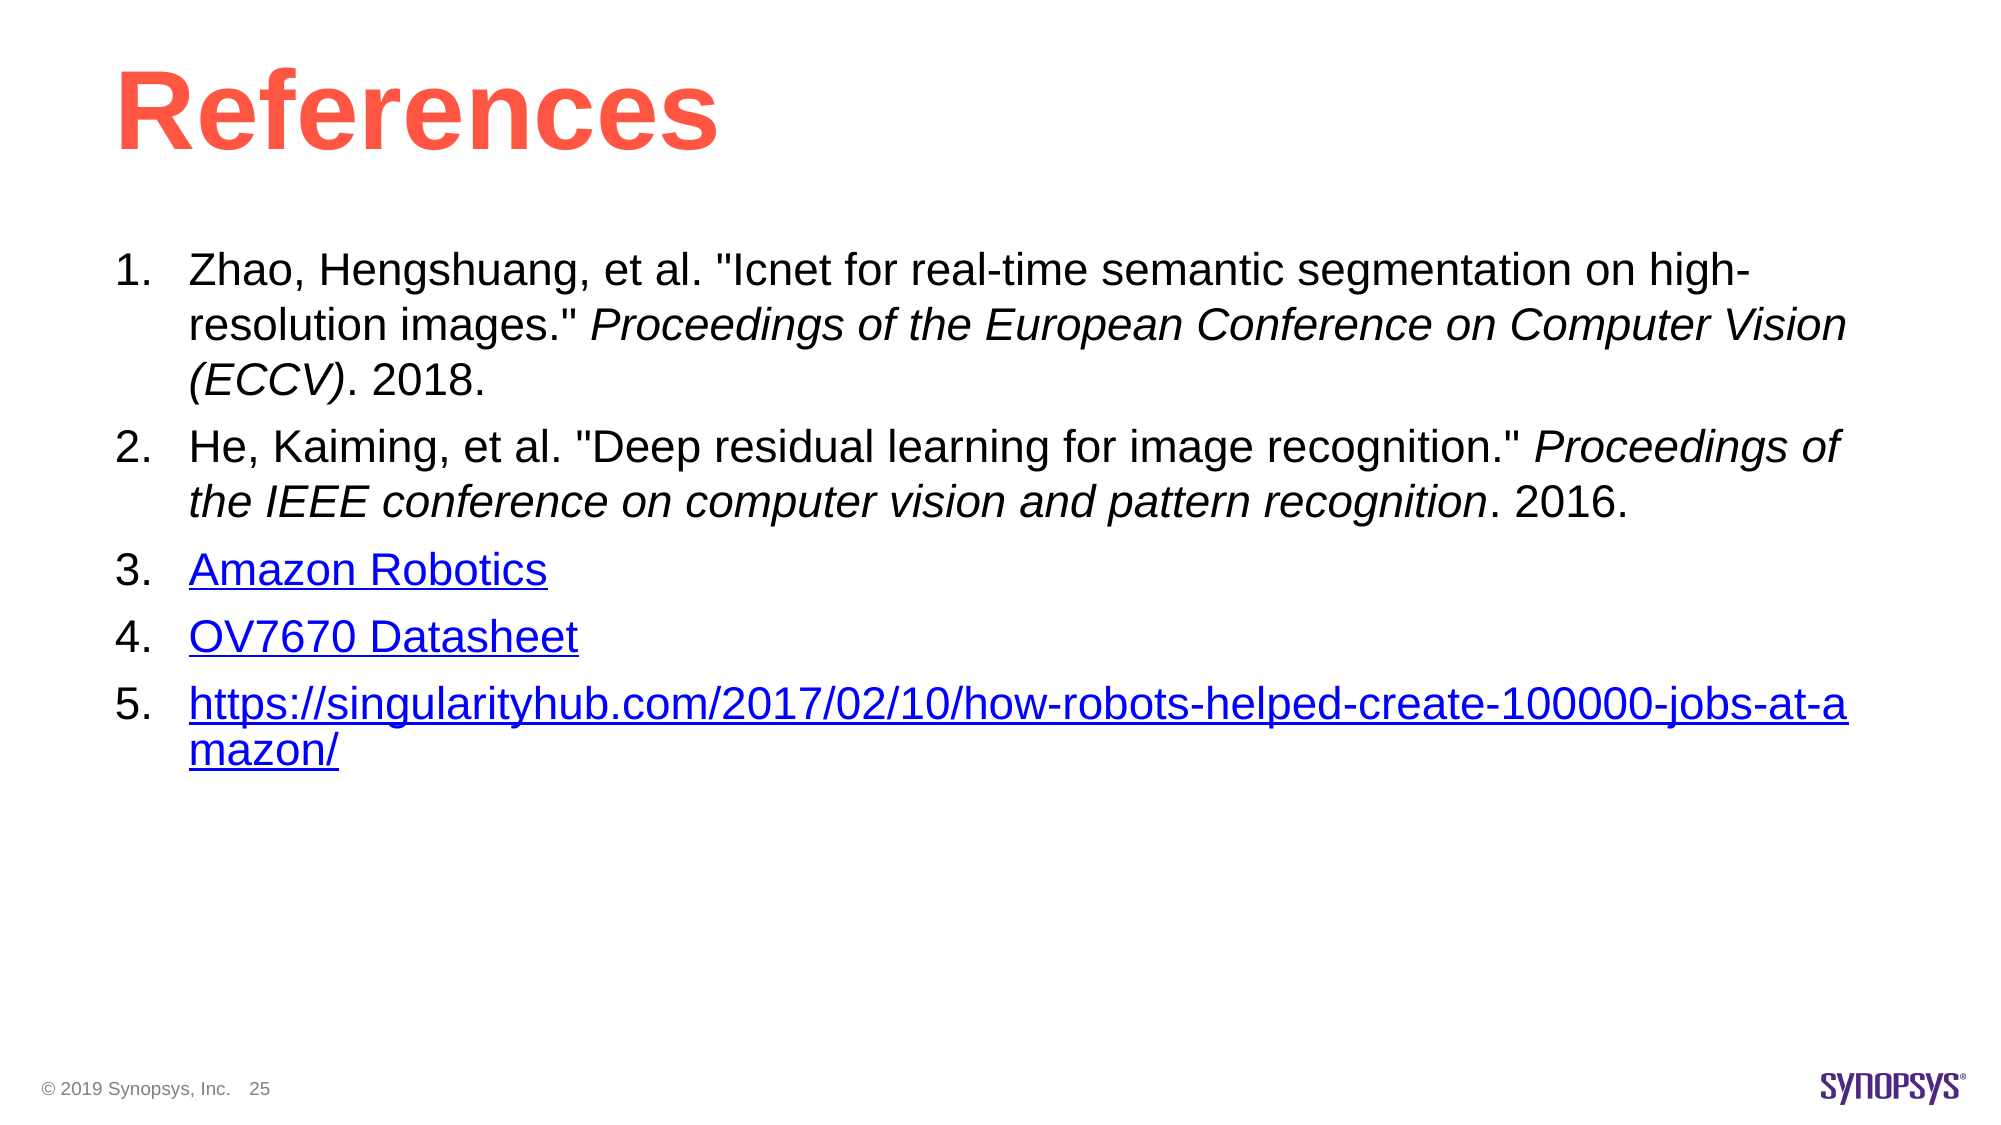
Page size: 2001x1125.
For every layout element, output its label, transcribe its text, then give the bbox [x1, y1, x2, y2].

list Zhao, Hengshuang, et al. "Icnet for real-time semantic segmentation on high-resolution images." Proceedings of the European Conference on Computer Vision (ECCV). 2018. He, Kaiming, et al. "Deep residual learning for image recognition." Proceedings of the IEEE conference on computer vision and pattern recognition. 2016. Amazon Robotics OV7670 Datasheet https://singularityhub.com/2017/02/10/how-robots-helped-create-100000-jobs-at-amazon/ [99, 232, 1900, 1028]
title References [99, 11, 2000, 199]
picture [1821, 1073, 1966, 1109]
